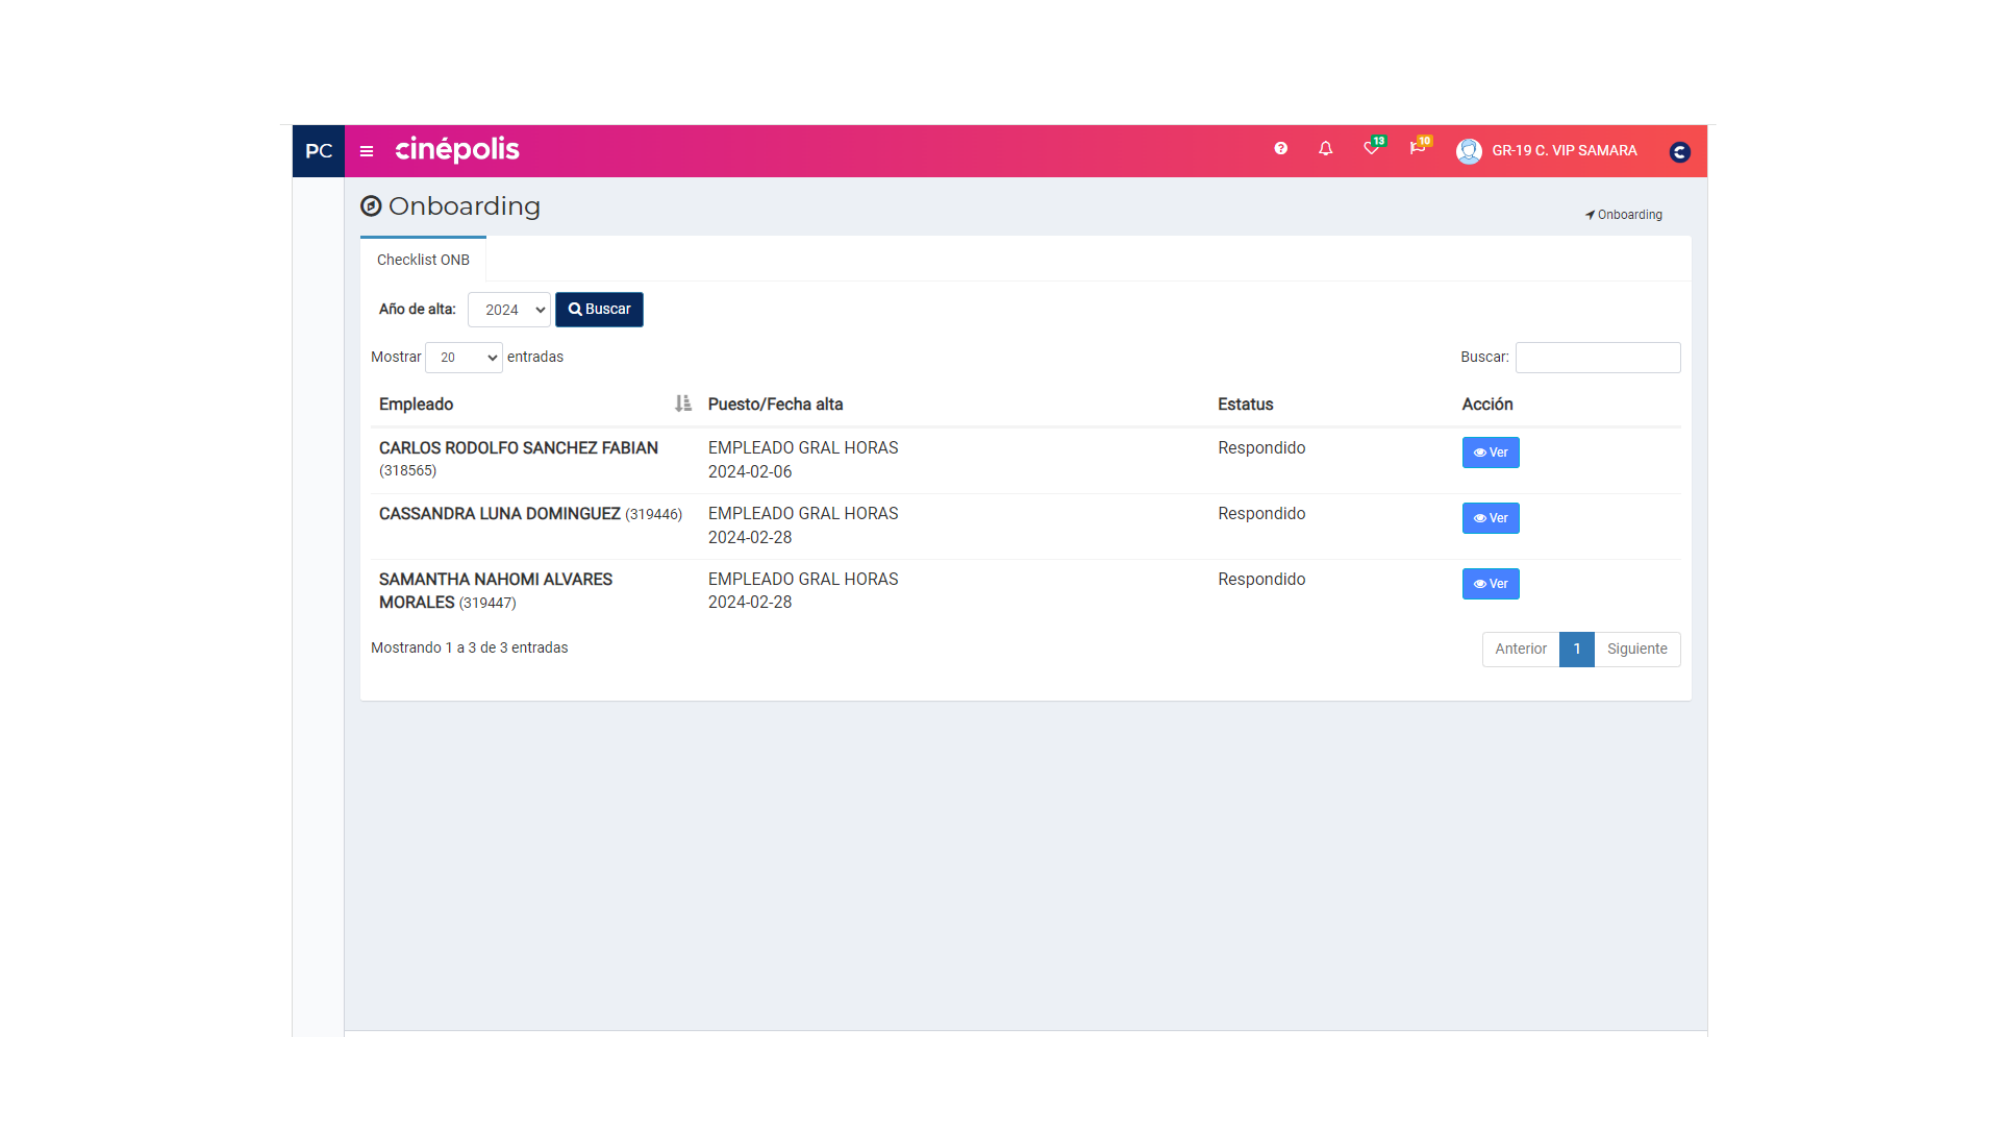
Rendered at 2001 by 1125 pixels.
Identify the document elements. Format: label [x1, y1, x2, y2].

picture [279, 121, 1717, 1037]
